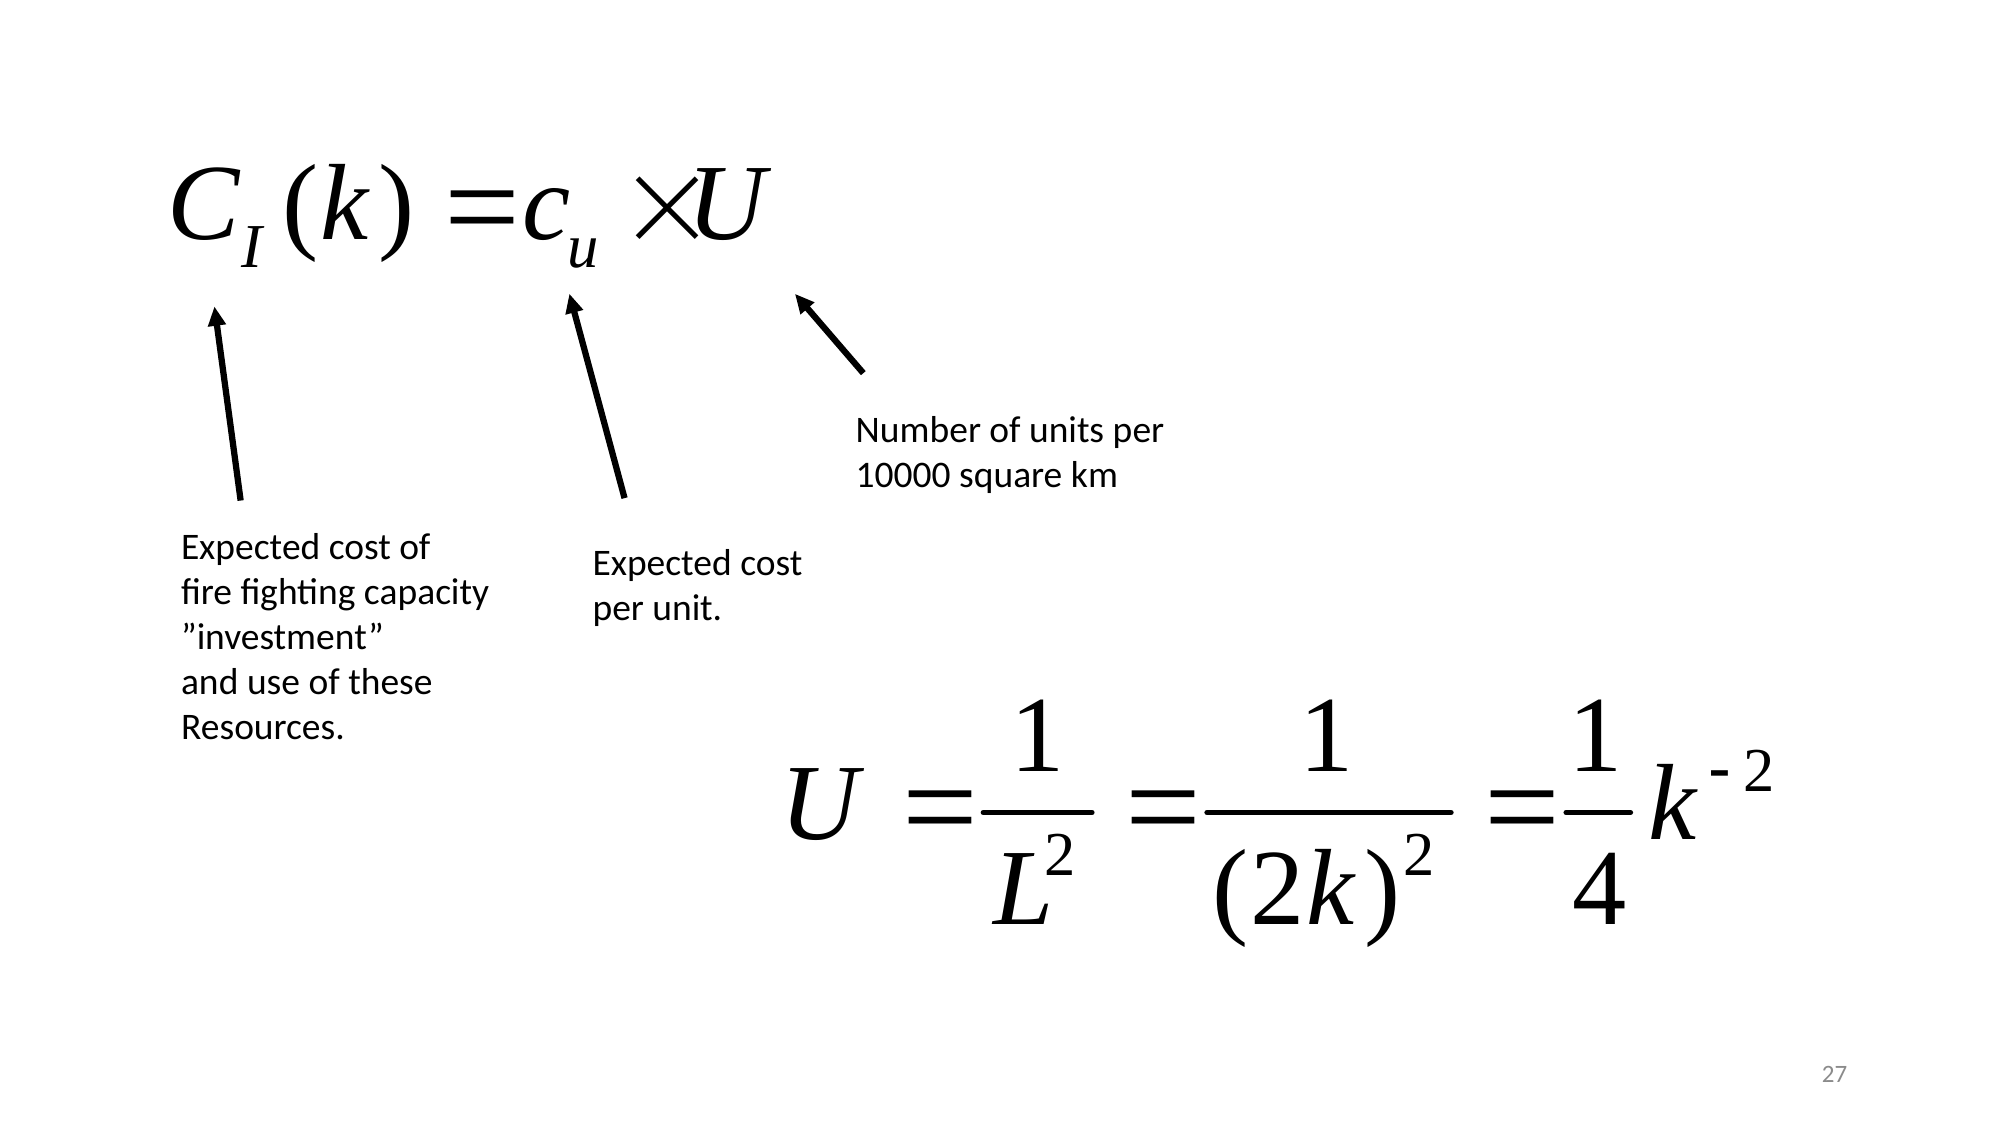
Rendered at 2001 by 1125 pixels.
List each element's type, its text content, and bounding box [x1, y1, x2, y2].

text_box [569, 294, 625, 499]
text_box Expected cost per unit. [577, 530, 924, 635]
slide_number 27 [1412, 1042, 1863, 1103]
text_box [154, 131, 796, 295]
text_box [795, 294, 864, 374]
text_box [774, 668, 1795, 966]
text_box Expected cost of fire fighting capacity ”investment” and use of these Resources. [166, 514, 512, 755]
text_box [214, 306, 241, 501]
text_box Number of units per 10000 square km [840, 397, 1258, 503]
